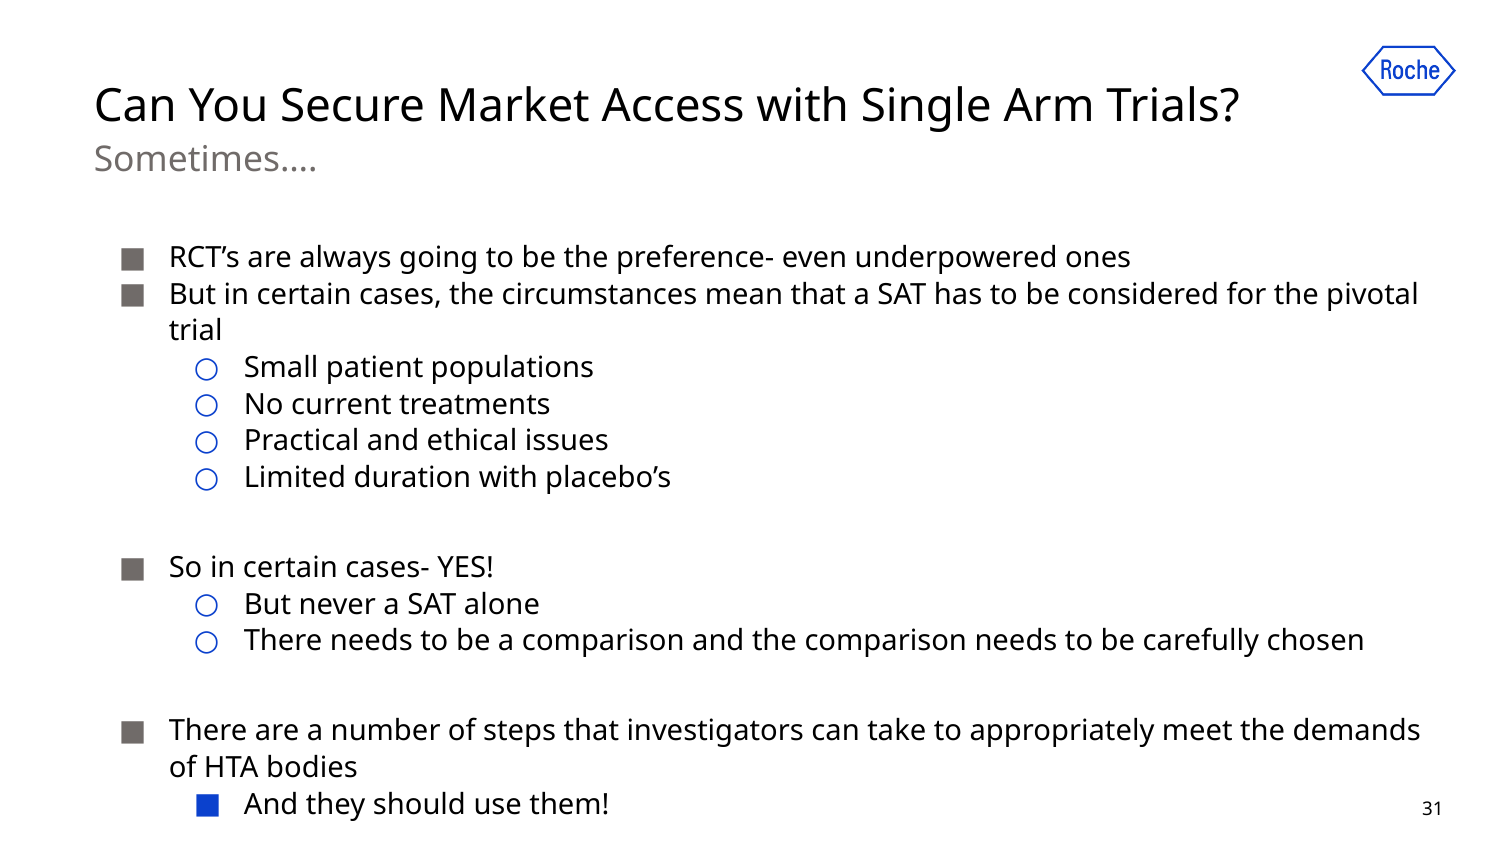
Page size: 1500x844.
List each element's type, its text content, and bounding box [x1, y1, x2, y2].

picture [1359, 43, 1458, 97]
title Can You Secure Market Access with Single Arm Trials? [93, 70, 1313, 133]
subtitle Sometimes…. [93, 133, 1313, 187]
list RCT’s are always going to be the preference- even underpowered ones But in certain cases, the circumstances mean that a SAT has to be considered for the pivotal trial Small patient populations No current treatments Practical and ethical issues Limited duration with placebo’s So in certain cases- YES! But never a SAT alone There needs to be a comparison and the comparison needs to be carefully chosen There are a number of steps that investigators can take to appropriately meet the demands of HTA bodies And they should use them! [93, 236, 1444, 788]
